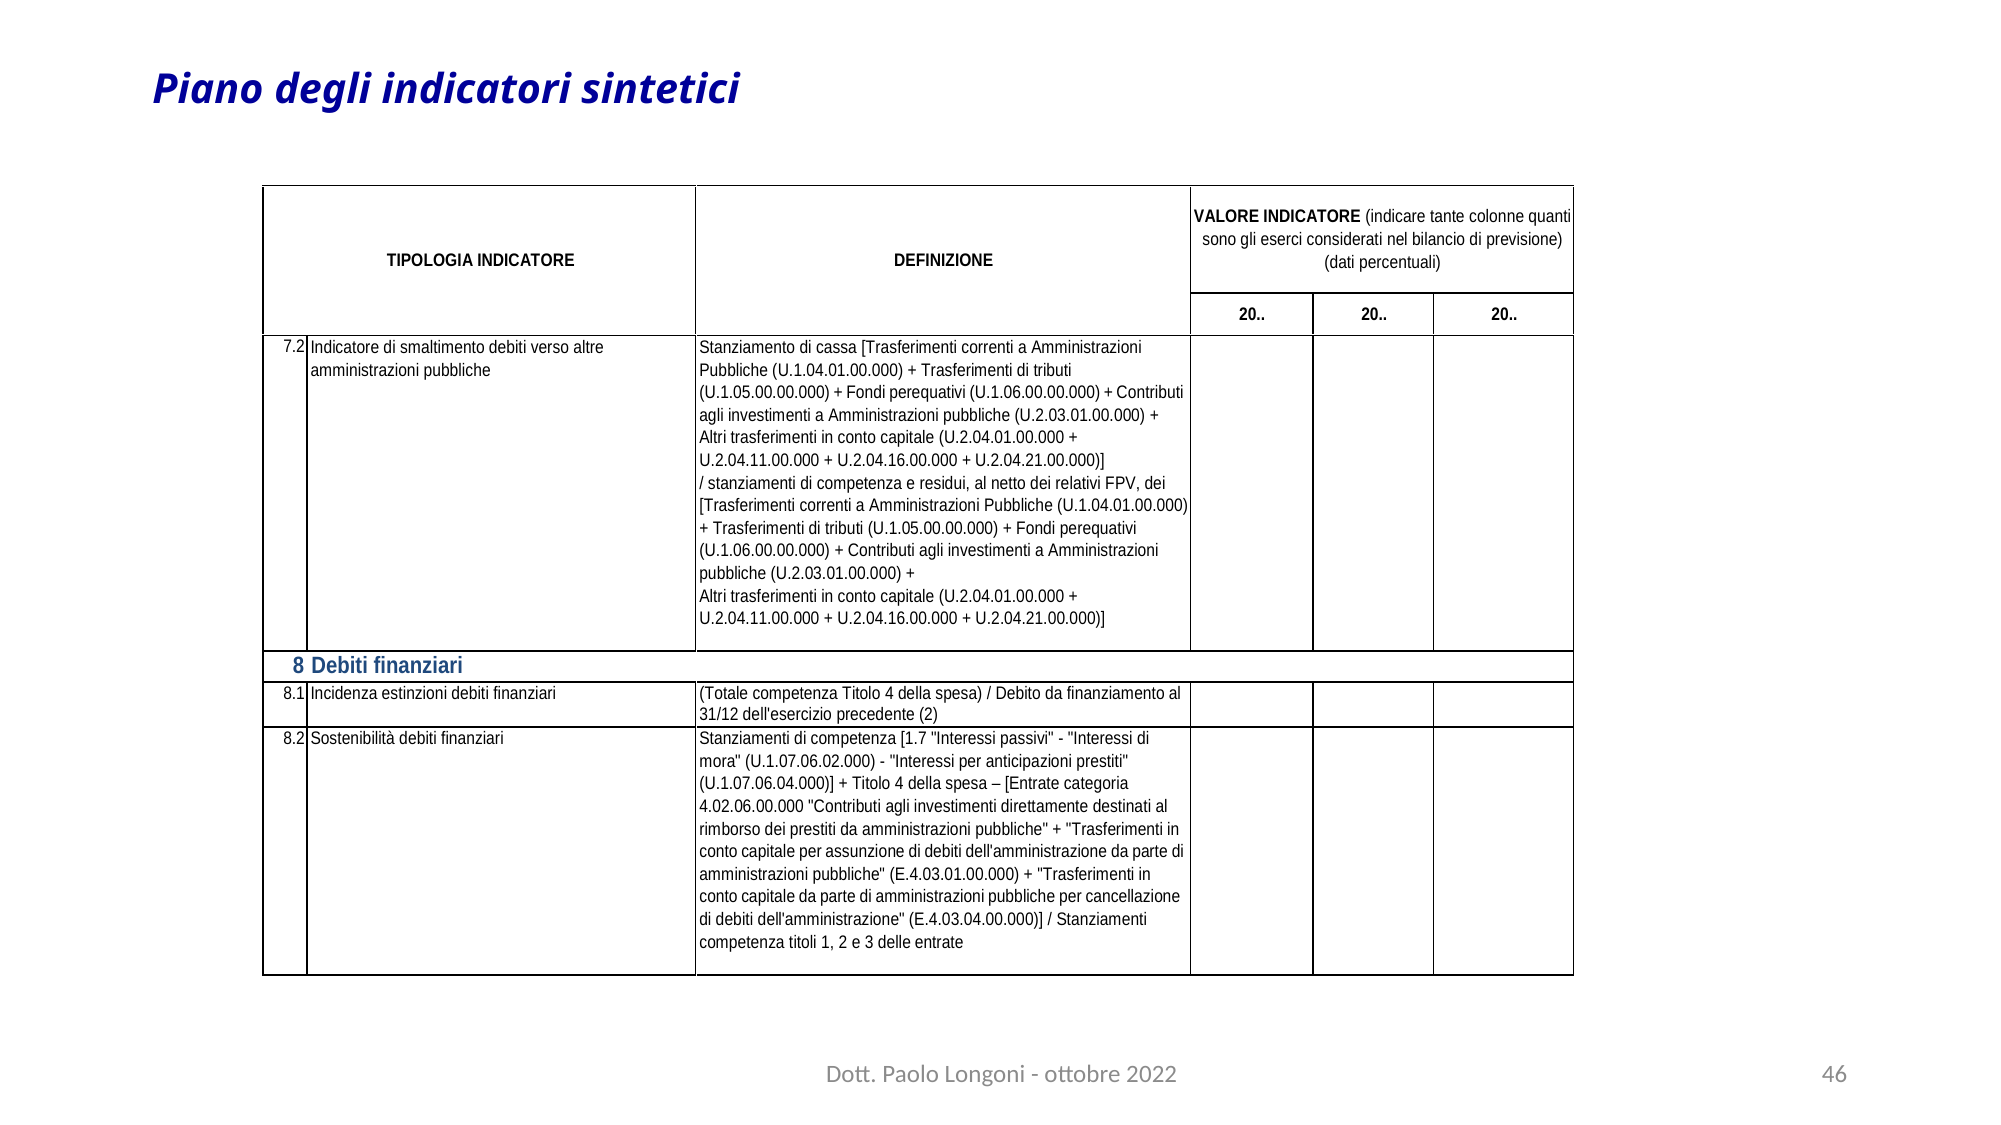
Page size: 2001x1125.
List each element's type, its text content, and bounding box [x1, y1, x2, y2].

footer Dott. Paolo Longoni - ottobre 2022 [386, 1042, 1412, 1103]
title Piano degli indicatori sintetici [137, 59, 1863, 120]
slide_number 46 [1412, 1042, 1863, 1103]
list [252, 184, 2000, 1000]
